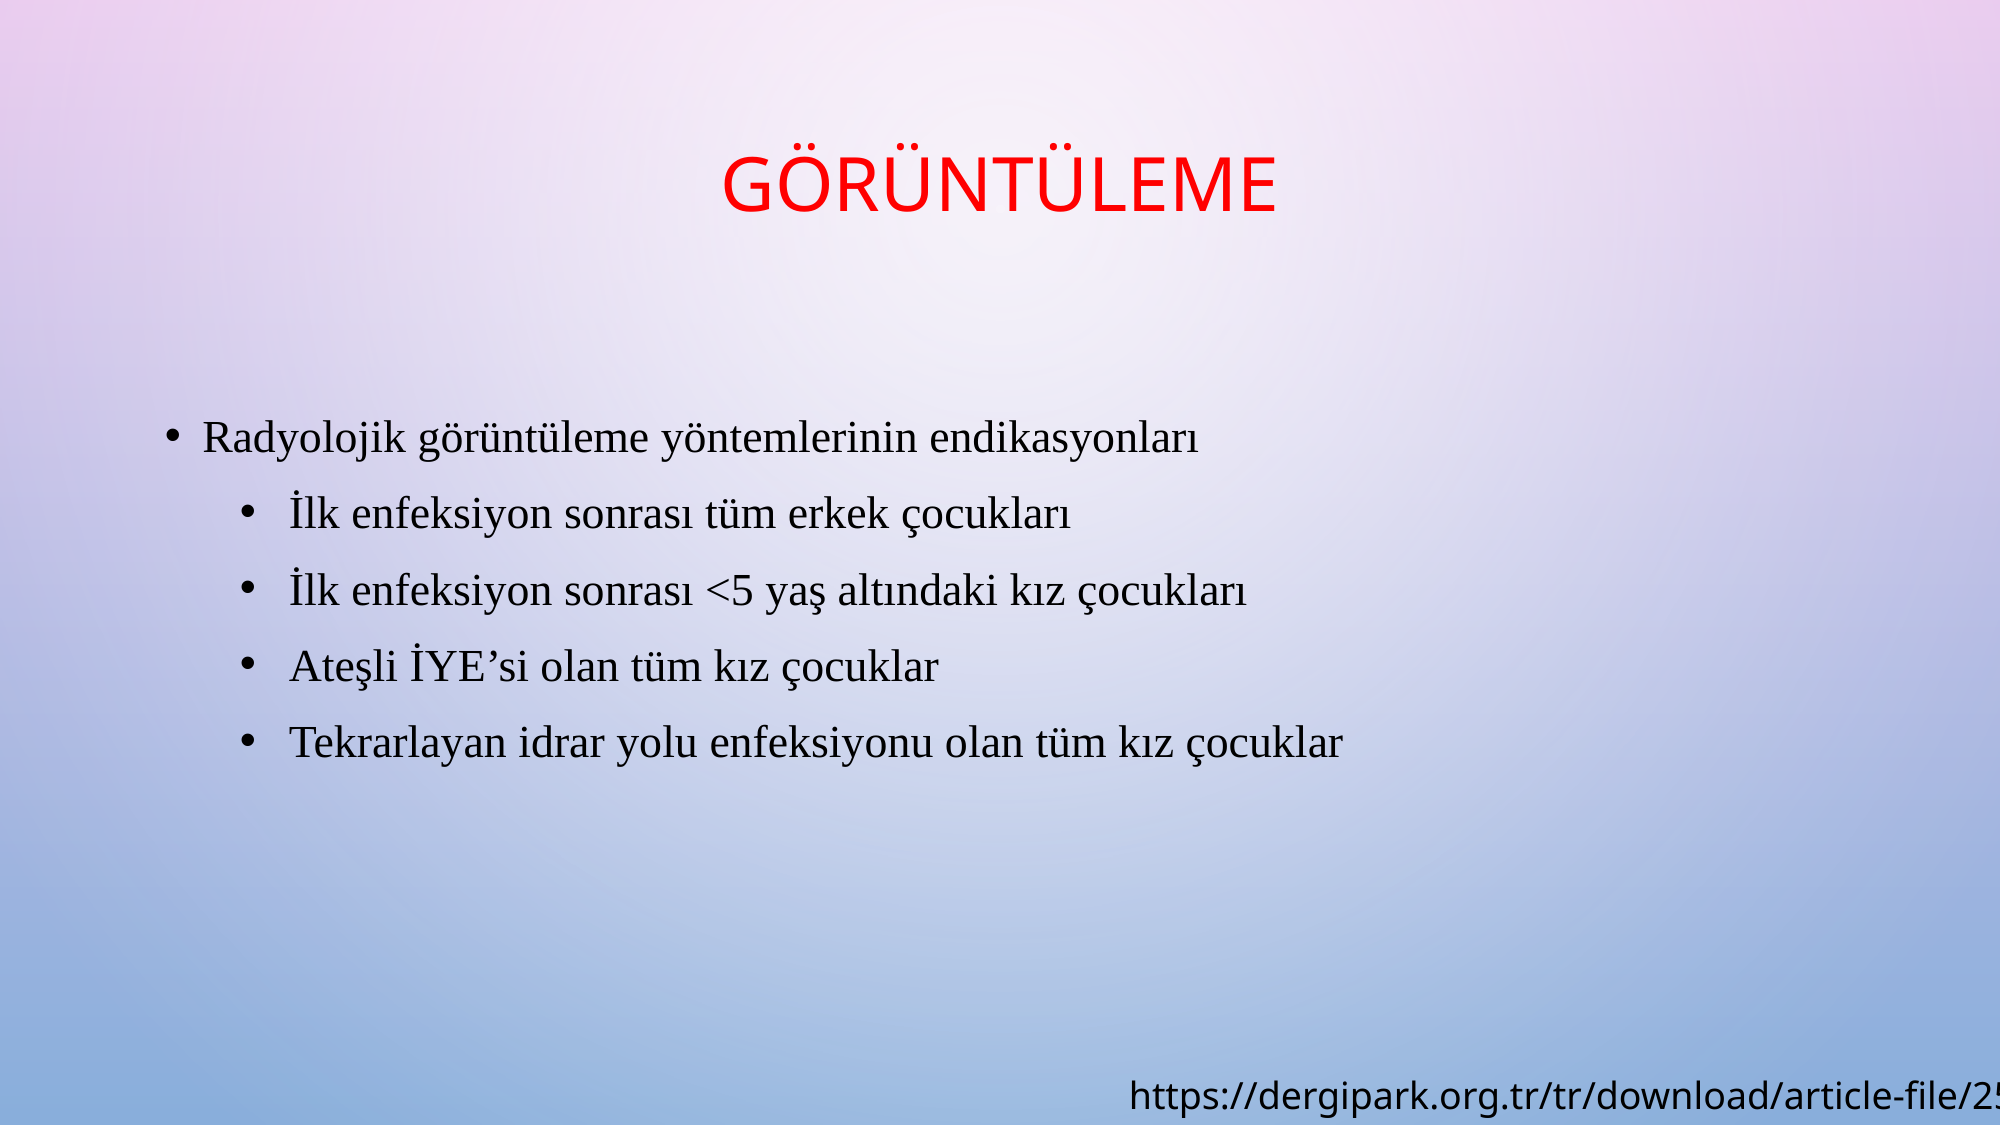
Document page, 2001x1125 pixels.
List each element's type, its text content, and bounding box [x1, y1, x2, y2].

title Görüntüleme [149, 101, 1851, 364]
list Radyolojik görüntüleme yöntemlerinin endikasyonları İlk enfeksiyon sonrası tüm erkek çocukları İlk enfeksiyon sonrası <5 yaş altındaki kız çocukları Ateşli İYE’si olan tüm kız çocuklar Tekrarlayan idrar yolu enfeksiyonu olan tüm kız çocuklar [149, 388, 1851, 950]
text_box https://dergipark.org.tr/tr/download/article-file/25405 [1113, 1064, 2000, 1125]
title KOMPLİKE OLMAYAN SİSTİT [0, 0, 2000, 615]
